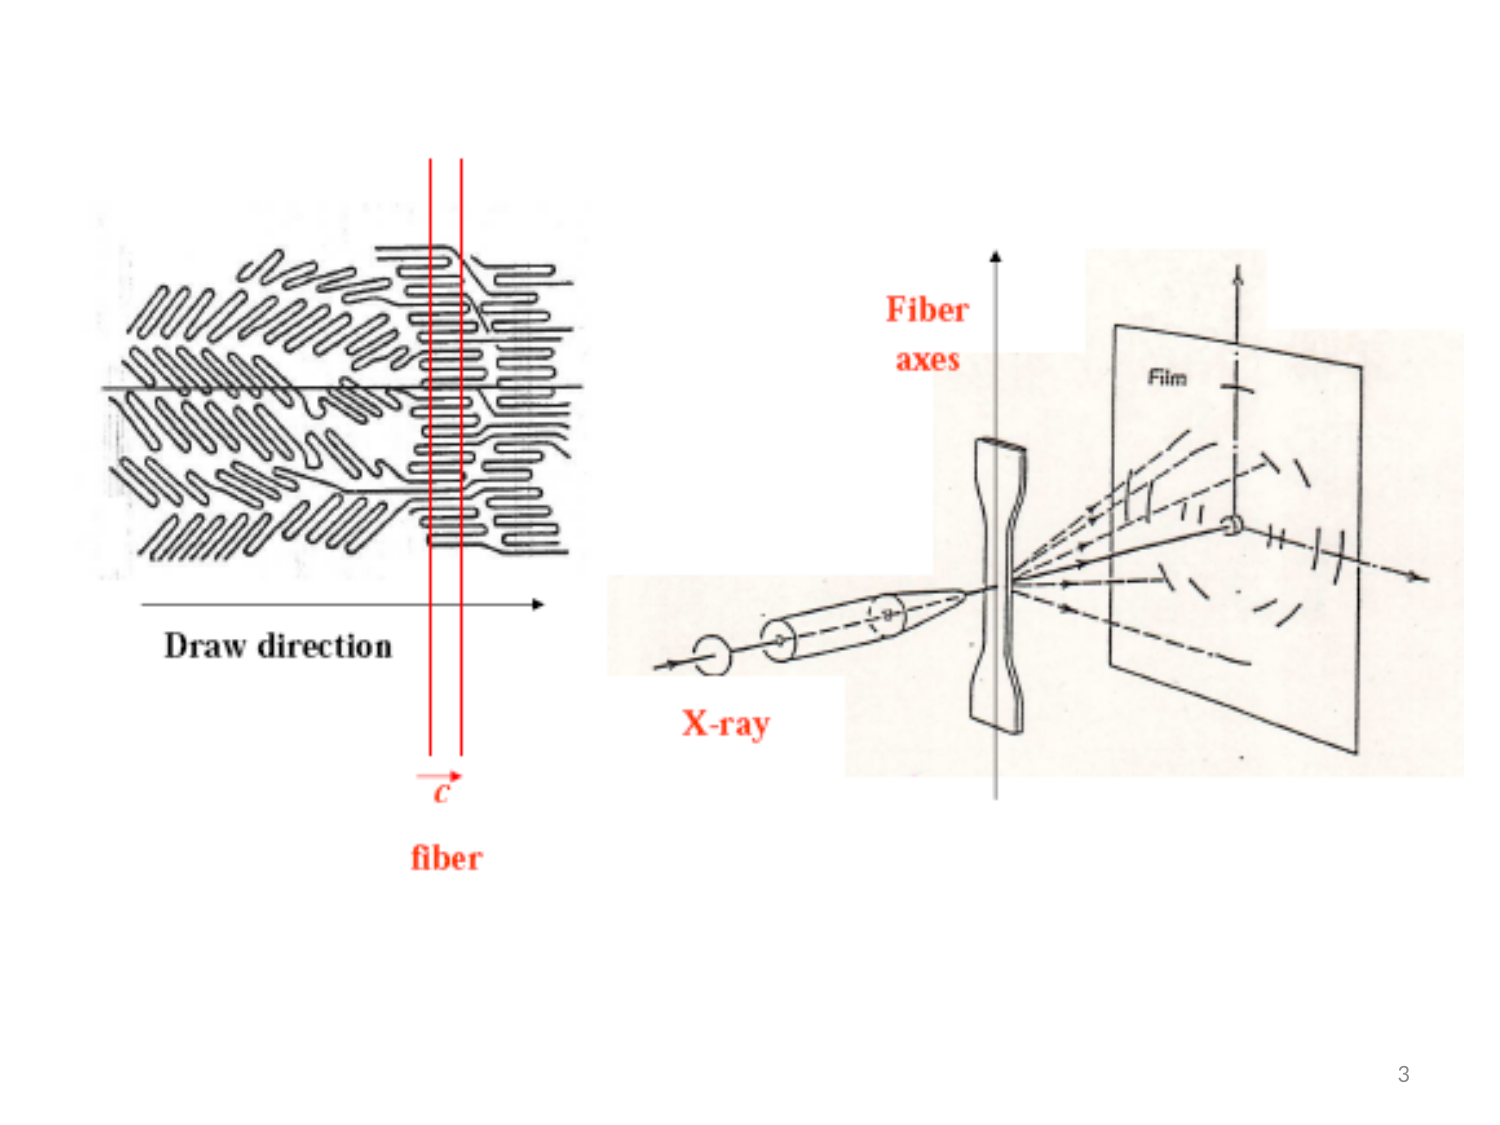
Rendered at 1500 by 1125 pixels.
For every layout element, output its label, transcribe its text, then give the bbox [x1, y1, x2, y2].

picture [24, 149, 1464, 938]
slide_number 3 [1074, 1042, 1425, 1103]
